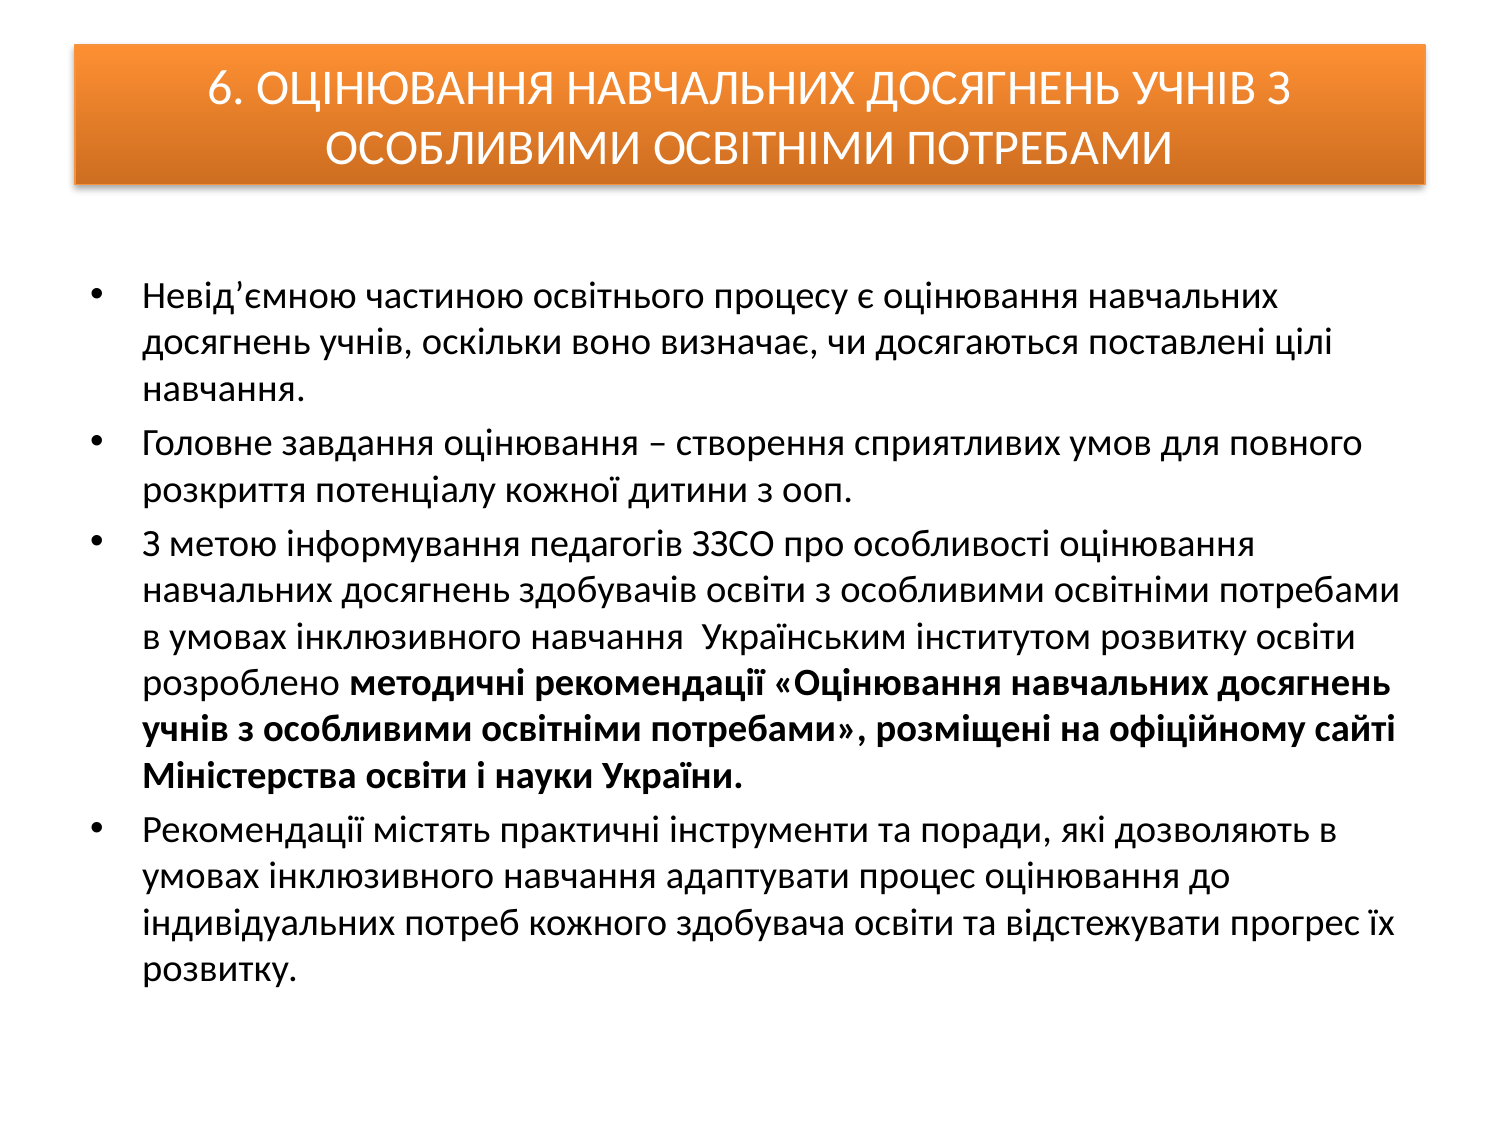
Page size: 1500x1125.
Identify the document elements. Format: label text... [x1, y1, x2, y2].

list Невід’ємною частиною освітнього процесу є оцінювання навчальних досягнень учнів, оскільки воно визначає, чи досягаються поставлені цілі навчання. Головне завдання оцінювання – створення сприятливих умов для повного розкриття потенціалу кожної дитини з ооп. З метою інформування педагогів ЗЗСО про особливості оцінювання навчальних досягнень здобувачів освіти з особливими освітніми потребами в умовах інклюзивного навчання Українським інститутом розвитку освіти розроблено методичні рекомендації «Оцінювання навчальних досягнень учнів з особливими освітніми потребами», розміщені на офіційному сайті Міністерства освіти і науки України. Рекомендації містять практичні інструменти та поради, які дозволяють в умовах інклюзивного навчання адаптувати процес оцінювання до індивідуальних потреб кожного здобувача освіти та відстежувати прогрес їх розвитку. [75, 262, 1425, 1005]
title 6. ОЦІНЮВАННЯ НАВЧАЛЬНИХ ДОСЯГНЕНЬ УЧНІВ З ОСОБЛИВИМИ ОСВІТНІМИ ПОТРЕБАМИ [74, 44, 1426, 185]
